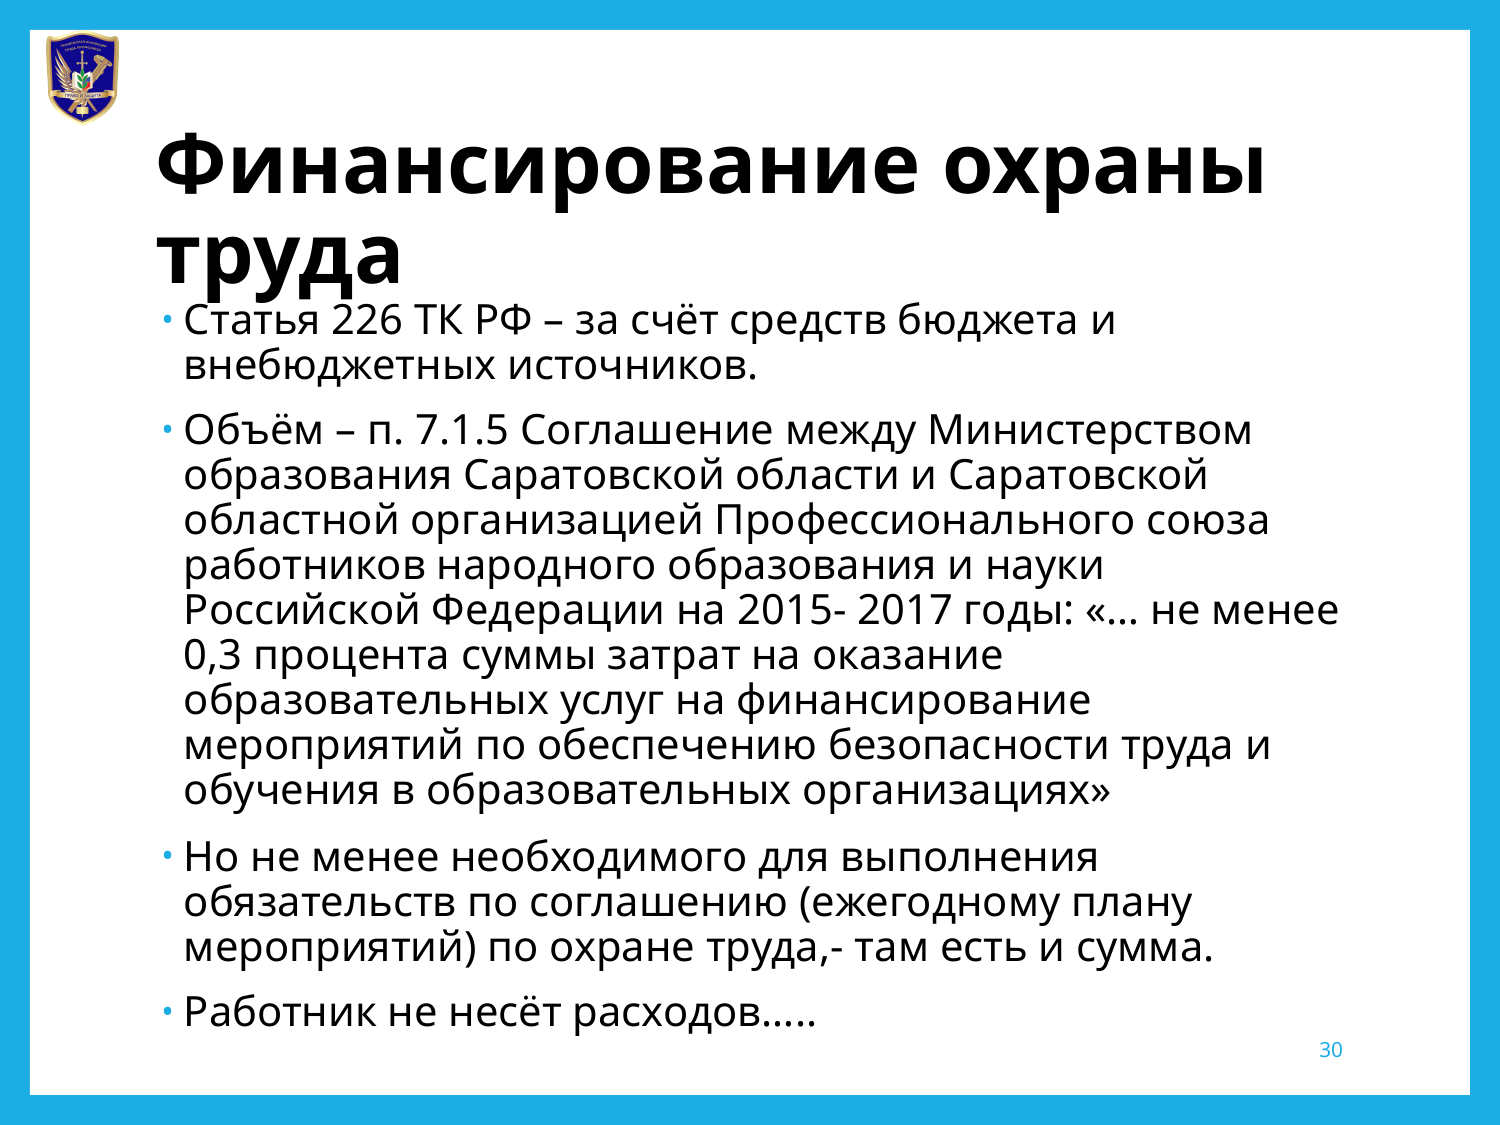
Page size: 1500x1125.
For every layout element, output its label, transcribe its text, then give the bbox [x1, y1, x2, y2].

picture [46, 30, 119, 126]
title Финансирование охраны труда [140, 99, 1356, 290]
slide_number 30 [1147, 1020, 1358, 1081]
list Статья 226 ТК РФ – за счёт средств бюджета и внебюджетных источников. Объём – п. 7.1.5 Соглашение между Министерством образования Саратовской области и Саратовской областной организацией Профессионального союза работников народного образования и науки Российской Федерации на 2015- 2017 годы: «… не менее 0,3 процента суммы затрат на оказание образовательных услуг на финансирование мероприятий по обеспечению безопасности труда и обучения в образовательных организациях» Но не менее необходимого для выполнения обязательств по соглашению (ежегодному плану мероприятий) по охране труда,- там есть и сумма. Работник не несёт расходов….. [140, 290, 1356, 954]
